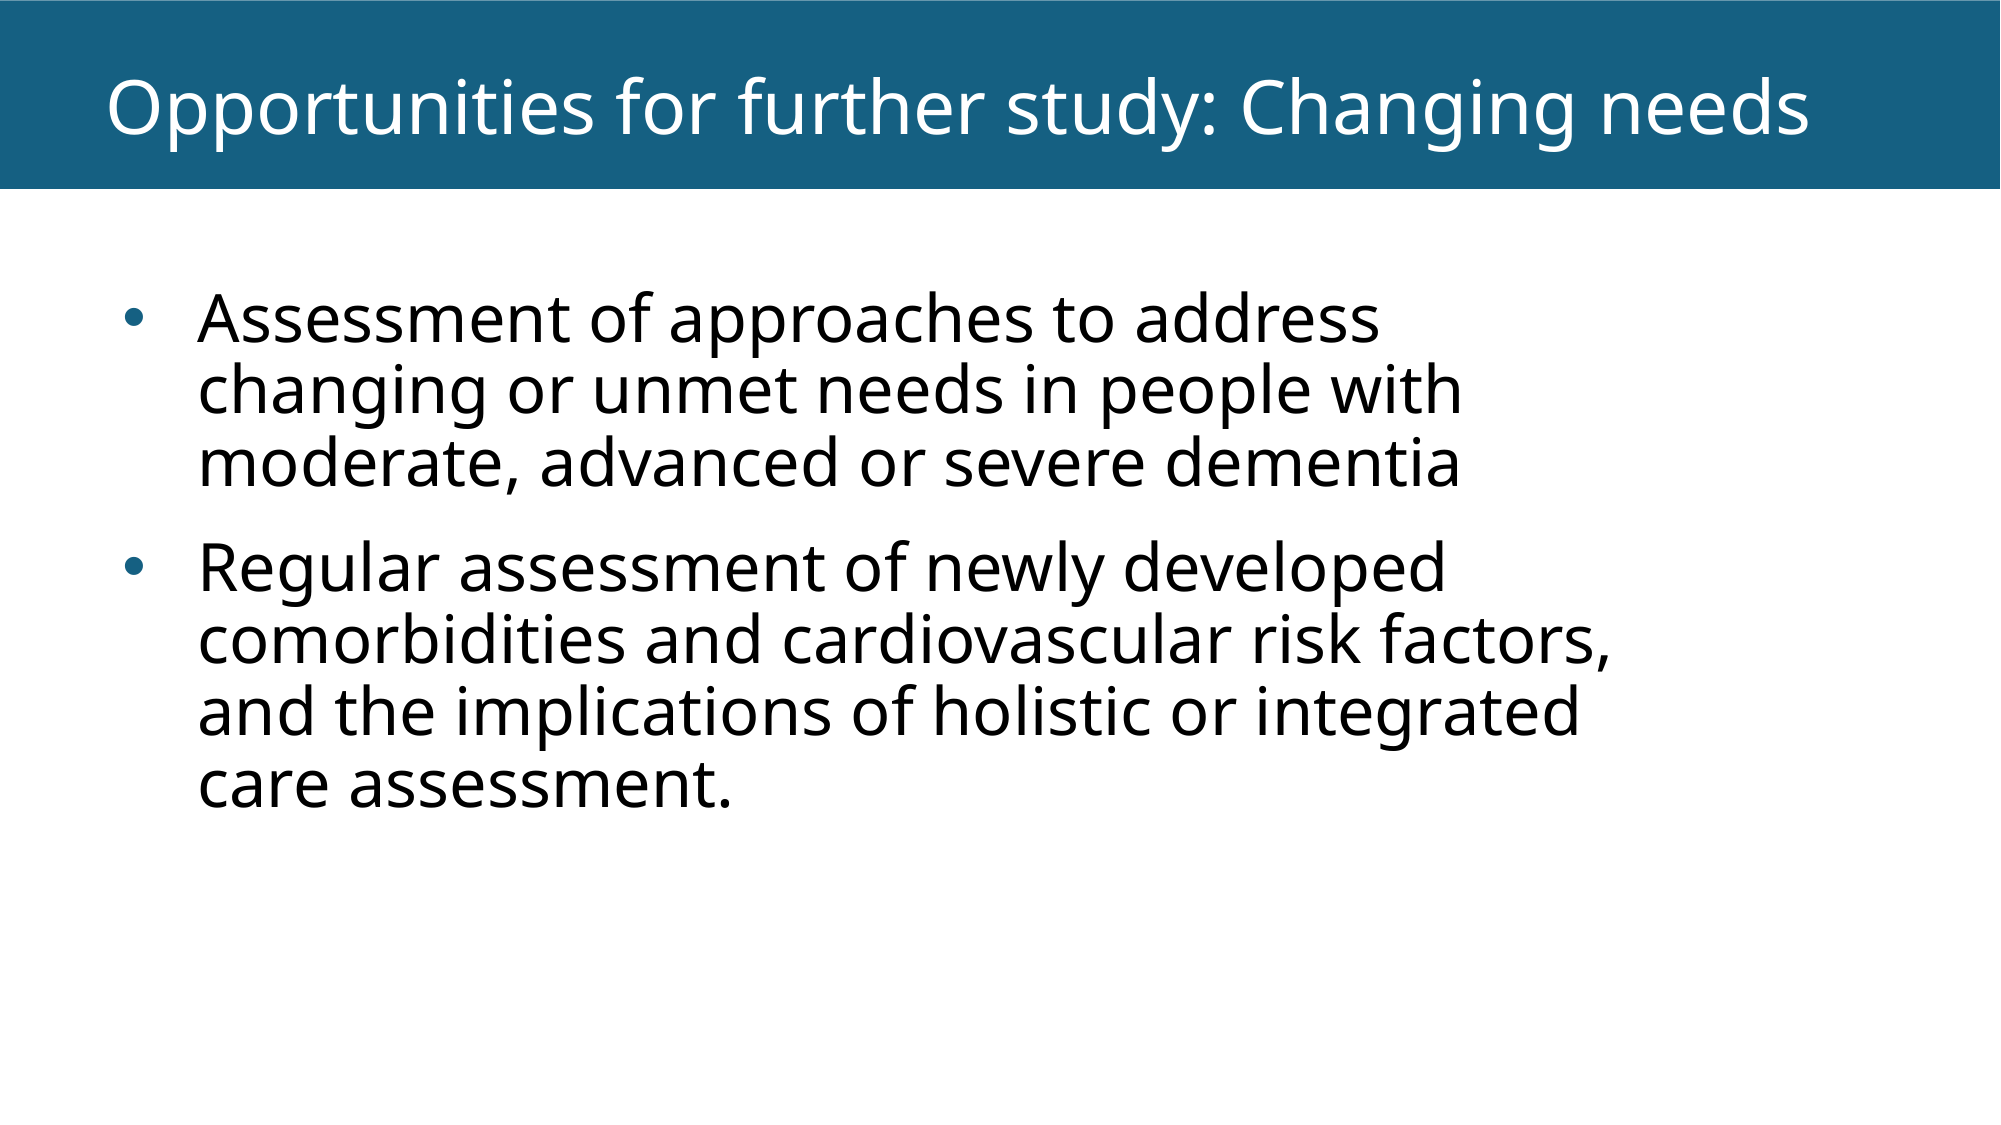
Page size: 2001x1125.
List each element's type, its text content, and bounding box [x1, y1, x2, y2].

title Opportunities for further study: Changing needs [105, 69, 1900, 152]
list Assessment of approaches to address changing or unmet needs in people with moderate, advanced or severe dementia Regular assessment of newly developed comorbidities and cardiovascular risk factors, and the implications of holistic or integrated care assessment. [107, 277, 1657, 1019]
